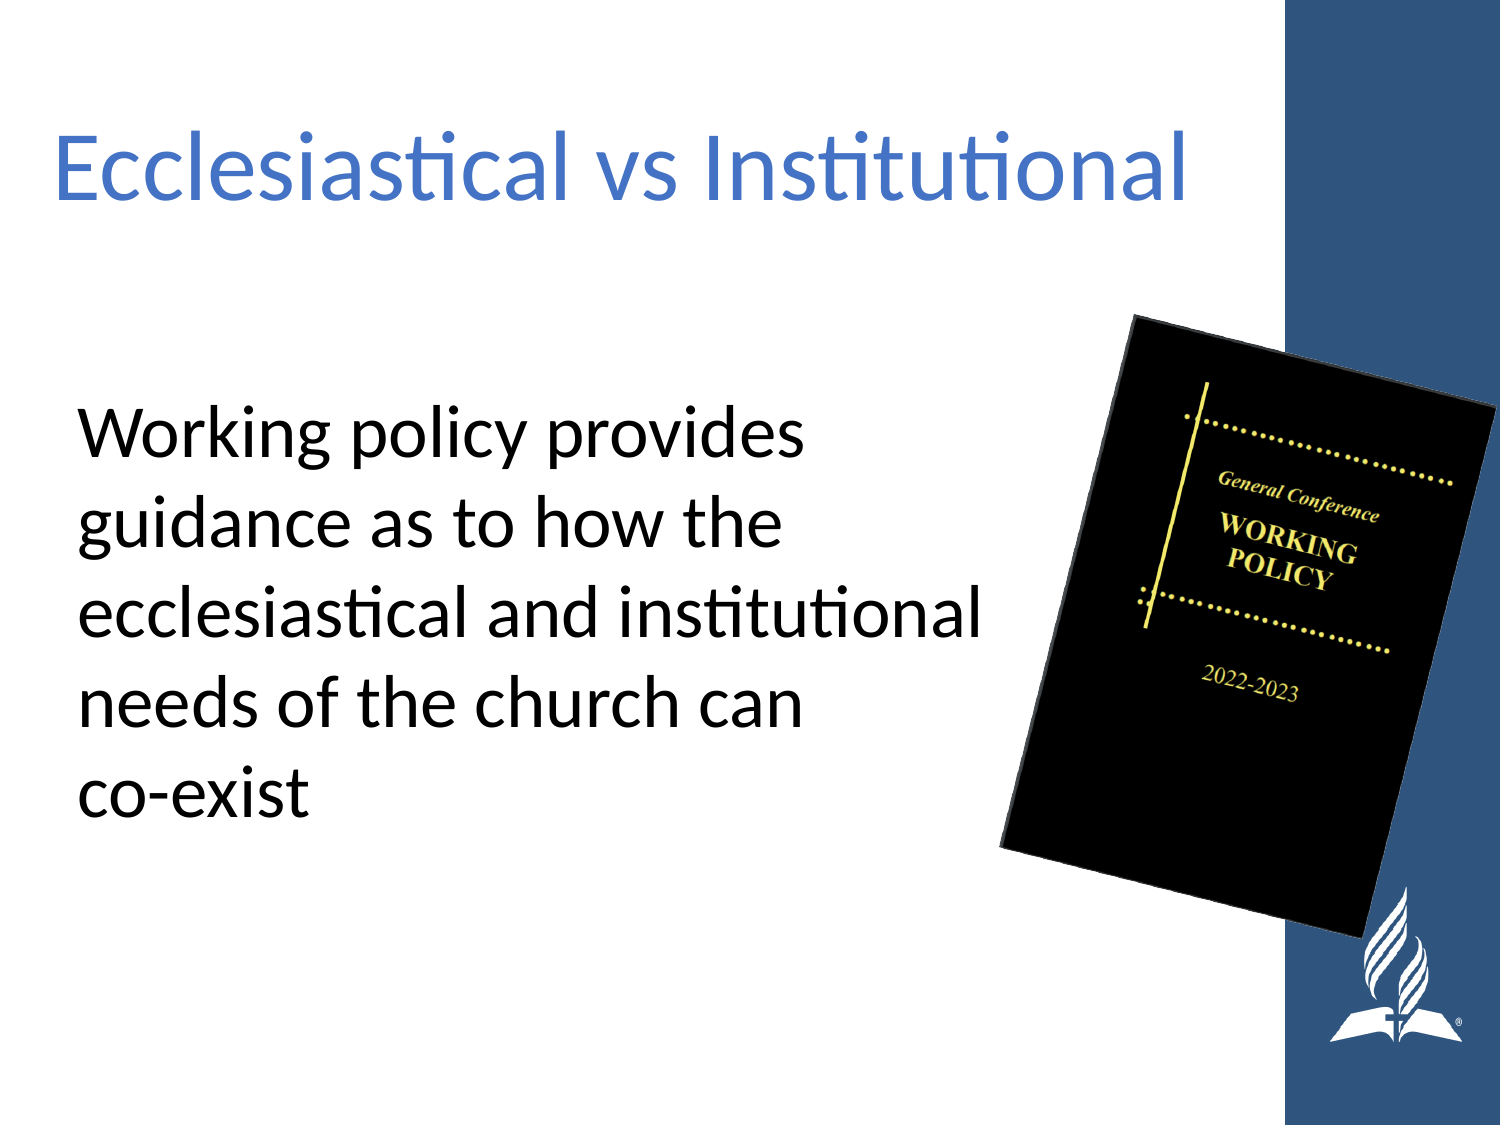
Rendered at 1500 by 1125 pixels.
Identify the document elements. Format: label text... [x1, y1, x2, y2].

picture [1000, 0, 1500, 1125]
text_box Working policy provides guidance as to how the ecclesiastical and institutional needs of the church can co-exist [62, 374, 1060, 840]
title Ecclesiastical vs Institutional [37, 112, 1250, 224]
